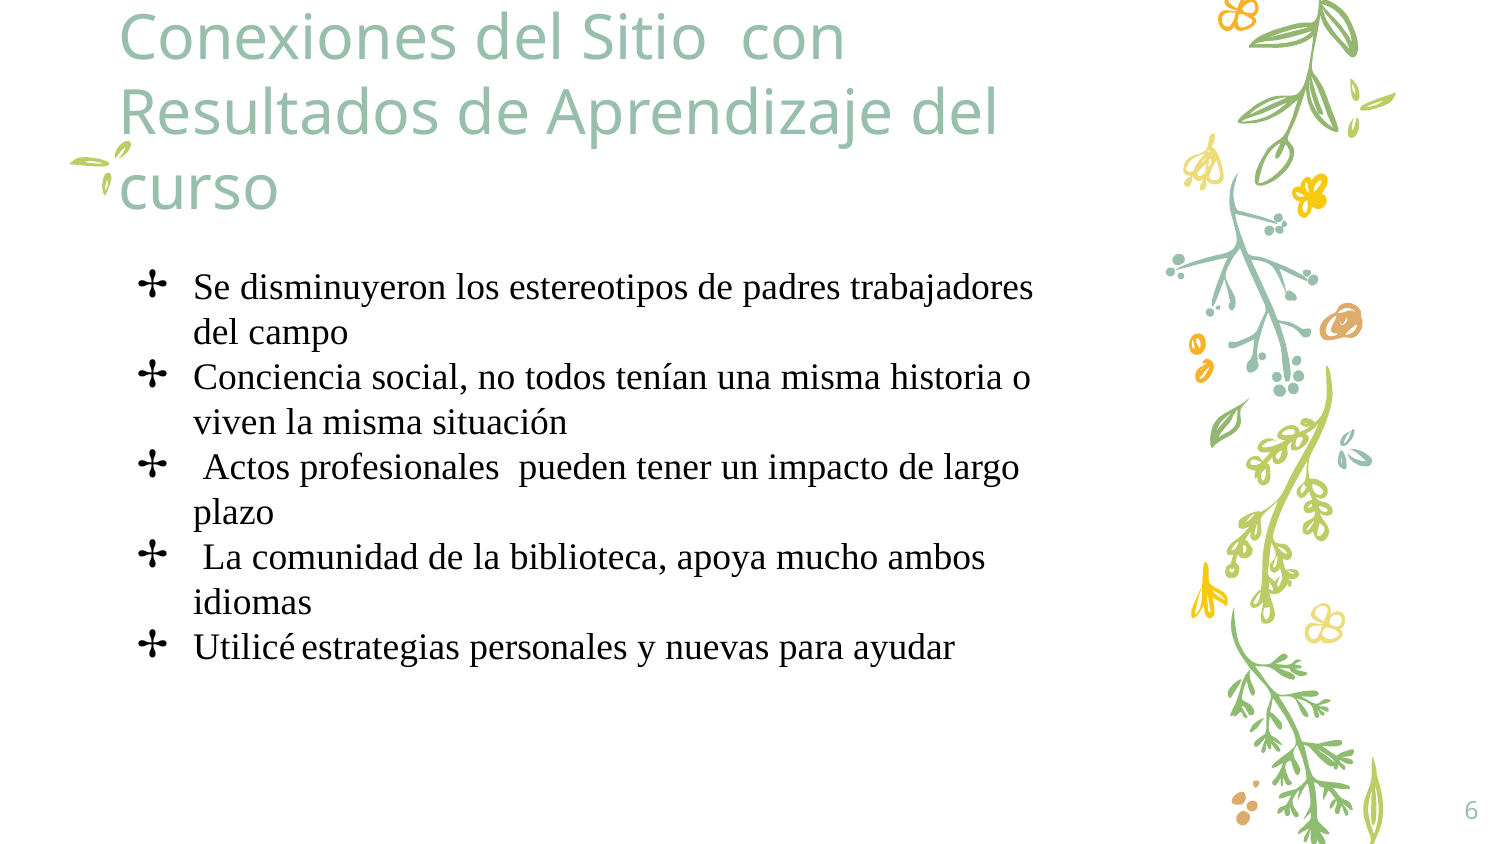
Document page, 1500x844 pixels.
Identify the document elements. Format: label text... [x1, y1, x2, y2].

title Conexiones del Sitio con Resultados de Aprendizaje del curso [103, 73, 1089, 237]
slide_number 6 [1403, 779, 1494, 844]
list Se disminuyeron los estereotipos de padres trabajadores del campo Conciencia social, no todos tenían una misma historia o viven la misma situación Actos profesionales pueden tener un impacto de largo plazo La comunidad de la biblioteca, apoya mucho ambos idiomas Utilicé estrategias personales y nuevas para ayudar [103, 246, 1089, 781]
